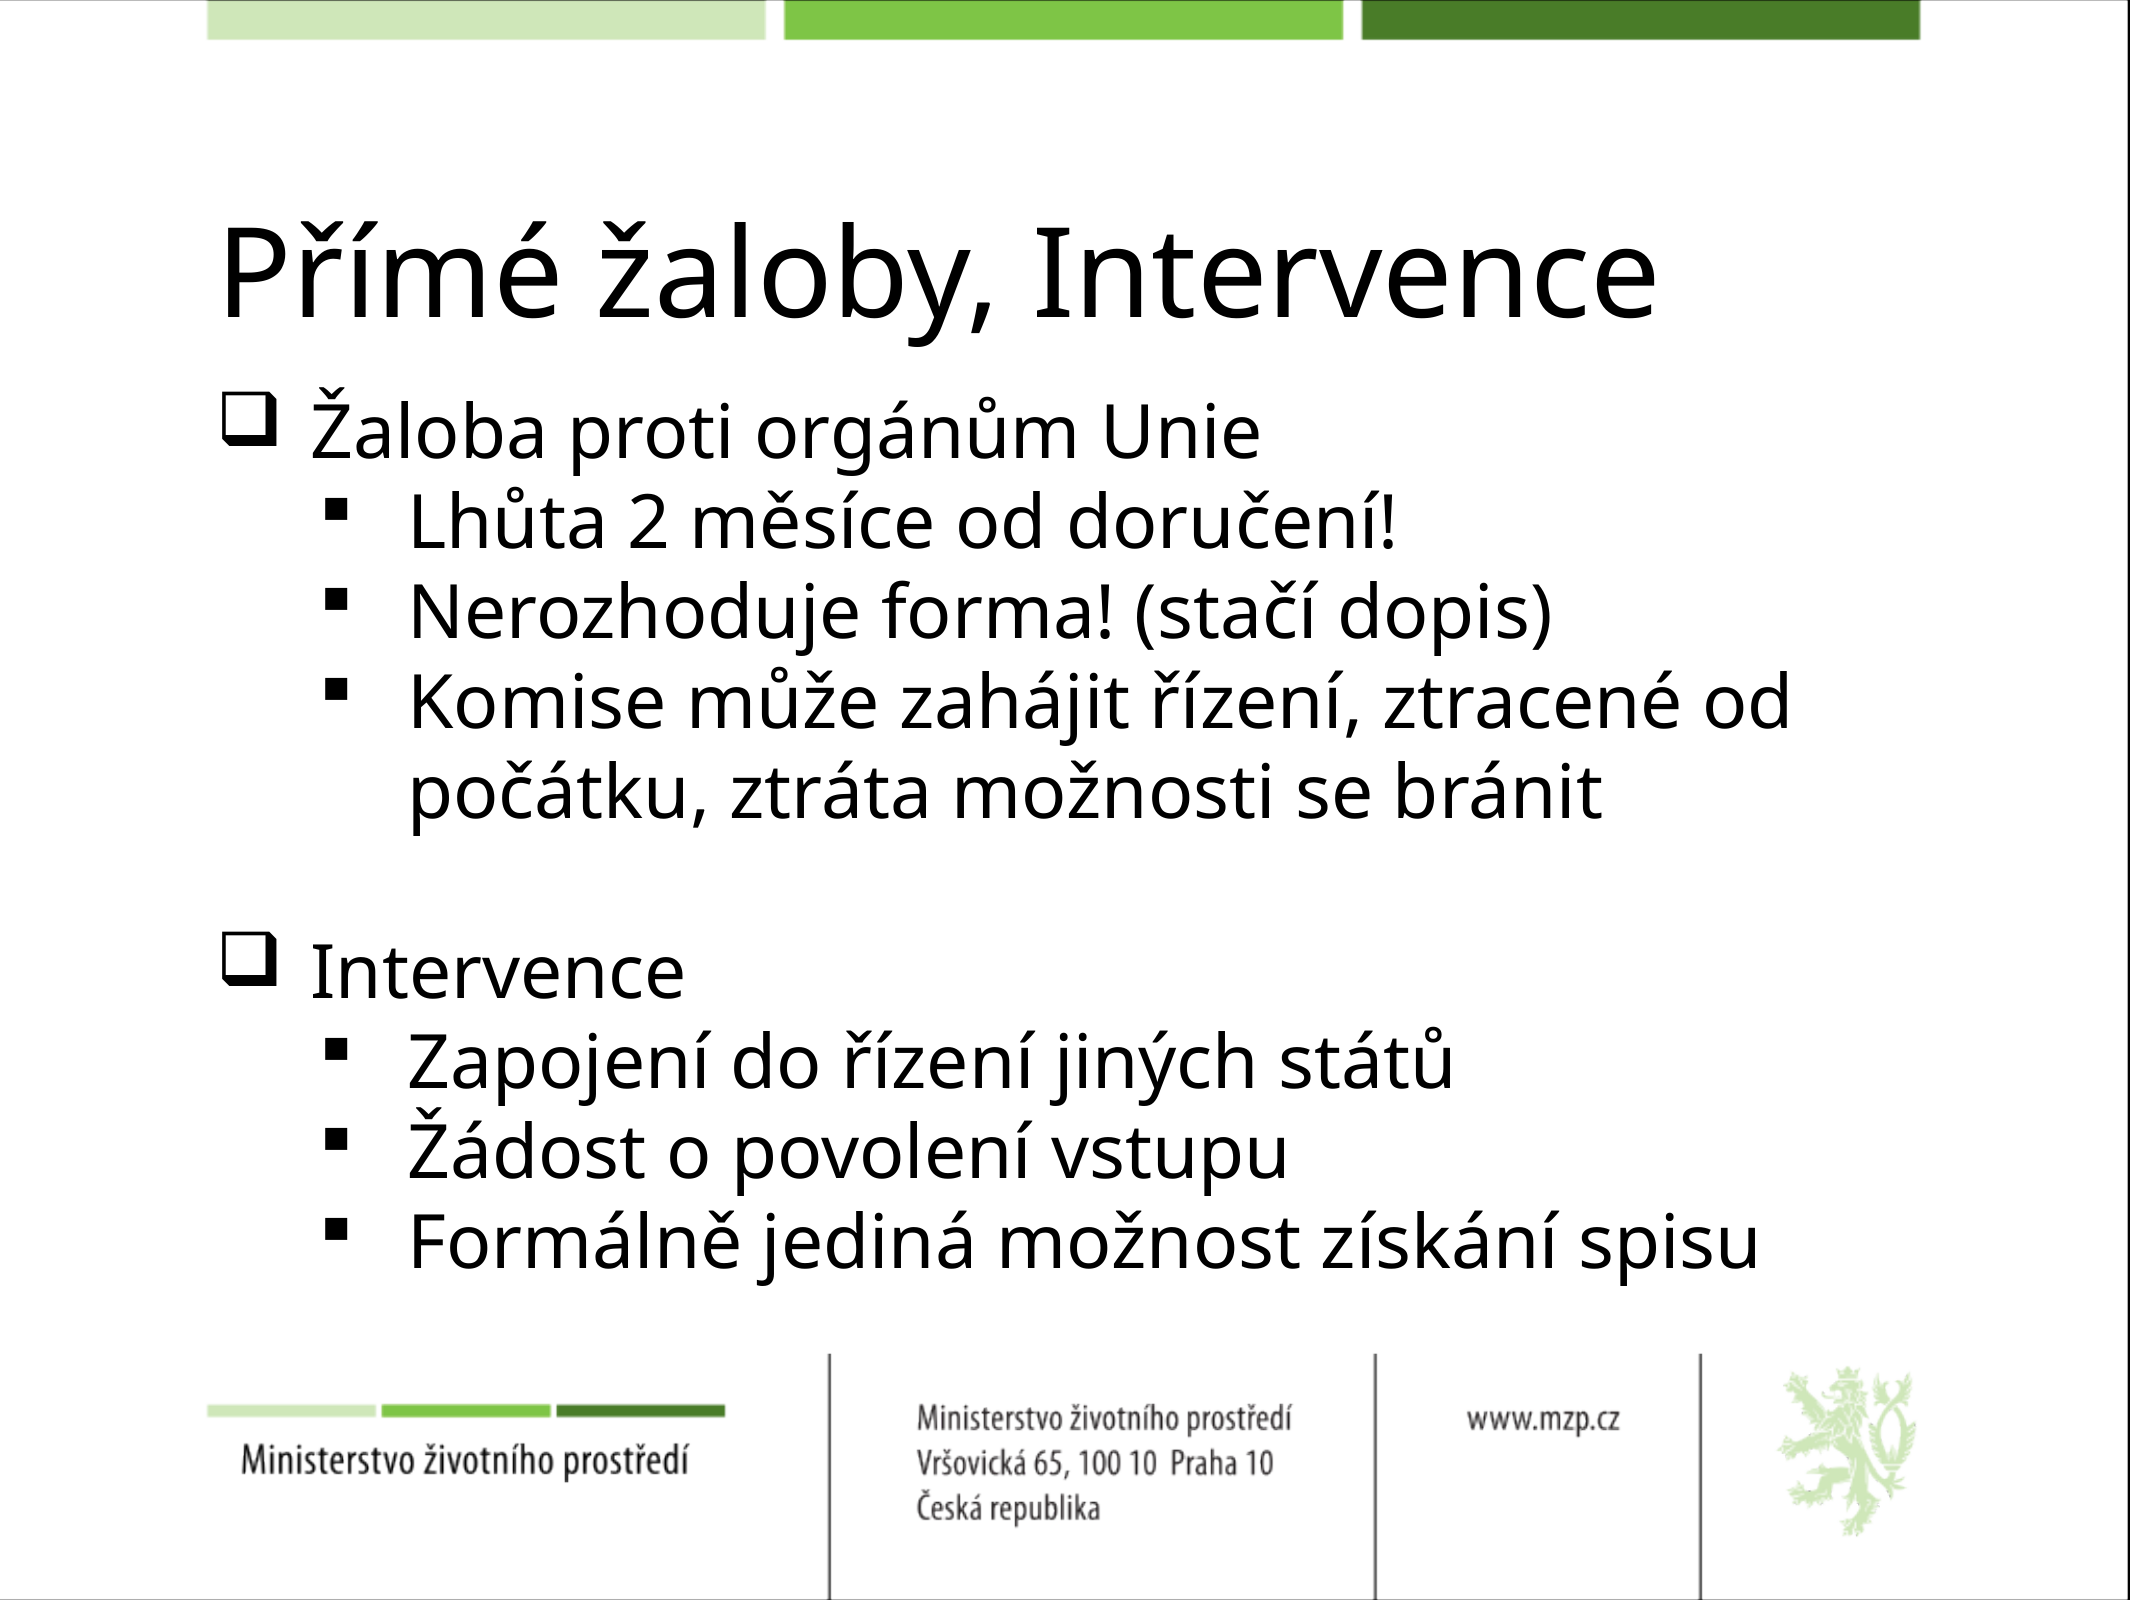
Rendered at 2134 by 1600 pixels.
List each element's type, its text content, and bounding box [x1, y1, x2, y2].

picture [0, 0, 2130, 1600]
title Přímé žaloby, Intervence [207, 78, 1926, 352]
list Žaloba proti orgánům Unie Lhůta 2 měsíce od doručení! Nerozhoduje forma! (stačí dopis) Komise může zahájit řízení, ztracené od počátku, ztráta možnosti se bránit Intervence Zapojení do řízení jiných států Žádost o povolení vstupu Formálně jediná možnost získání spisu [207, 374, 1926, 1321]
